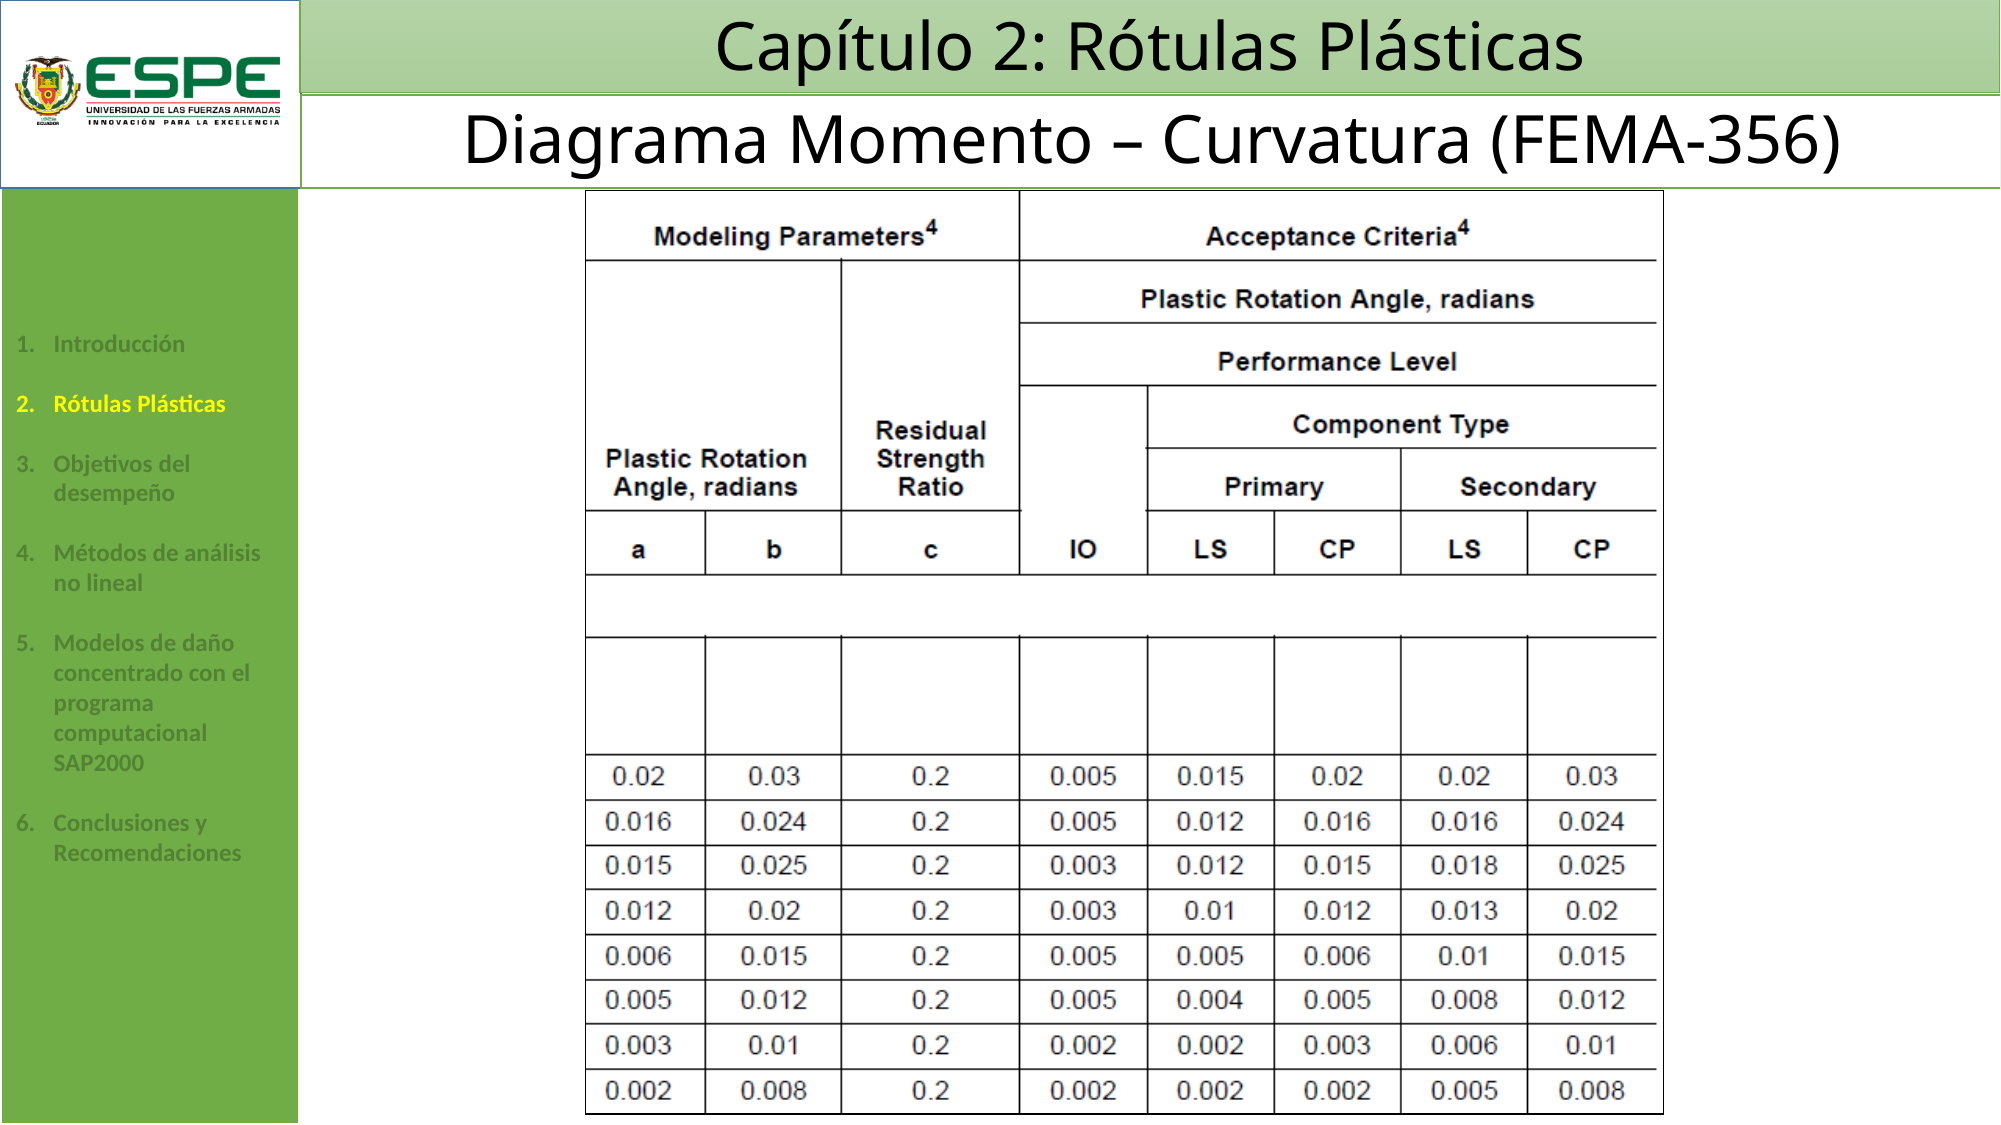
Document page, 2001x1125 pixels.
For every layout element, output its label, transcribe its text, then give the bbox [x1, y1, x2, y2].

text_box Introducción Rótulas Plásticas Objetivos del desempeño Métodos de análisis no lineal Modelos de daño concentrado con el programa computacional SAP2000 Conclusiones y Recomendaciones [1, 319, 303, 904]
picture [585, 191, 1663, 1114]
picture [15, 56, 280, 125]
text_box Diagrama Momento – Curvatura (FEMA-356) [302, 105, 2000, 180]
title Capítulo 2: Rótulas Plásticas [301, 11, 2000, 86]
